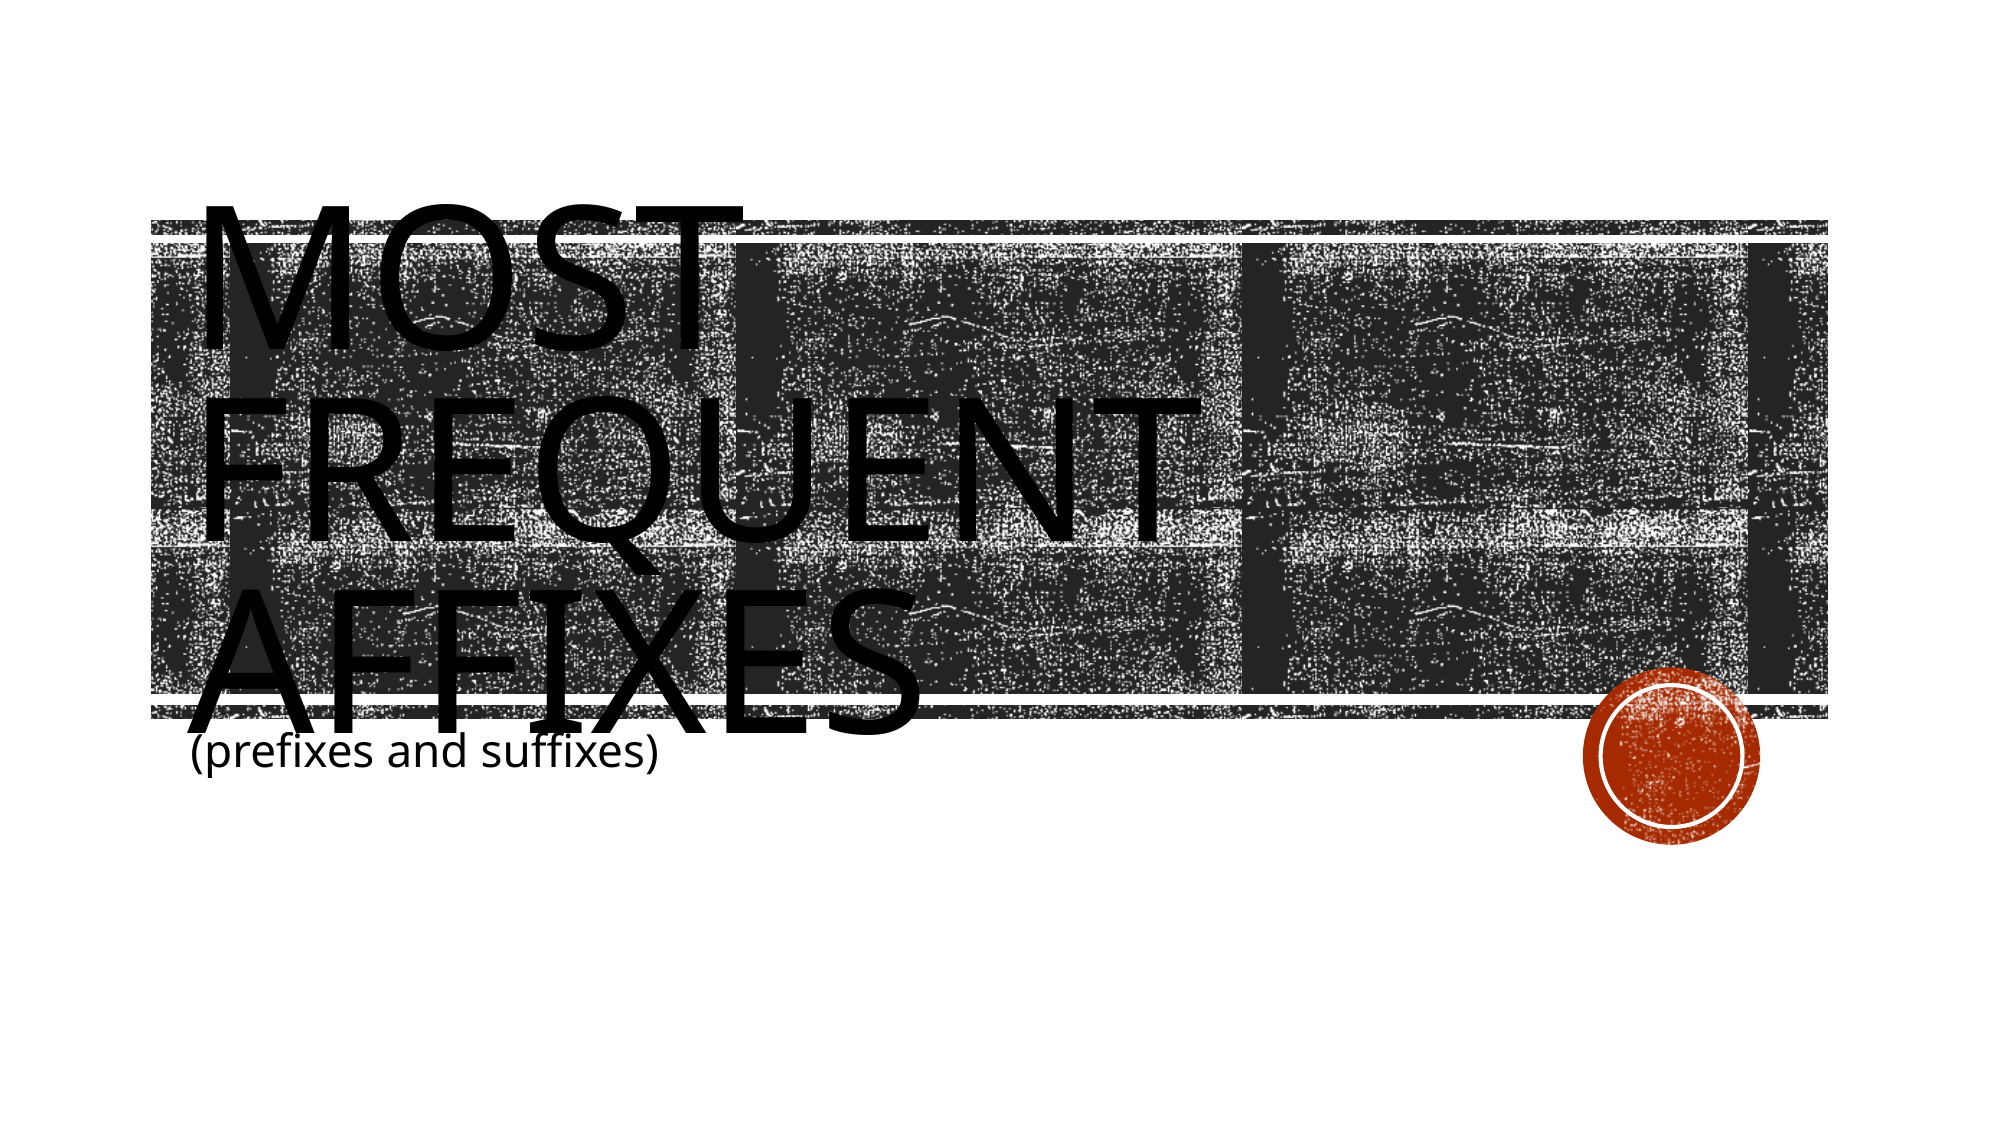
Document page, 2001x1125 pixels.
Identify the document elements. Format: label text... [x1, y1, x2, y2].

subtitle (prefixes and suffixes) [175, 720, 1470, 896]
title Most Frequent Affixes [172, 234, 1808, 733]
